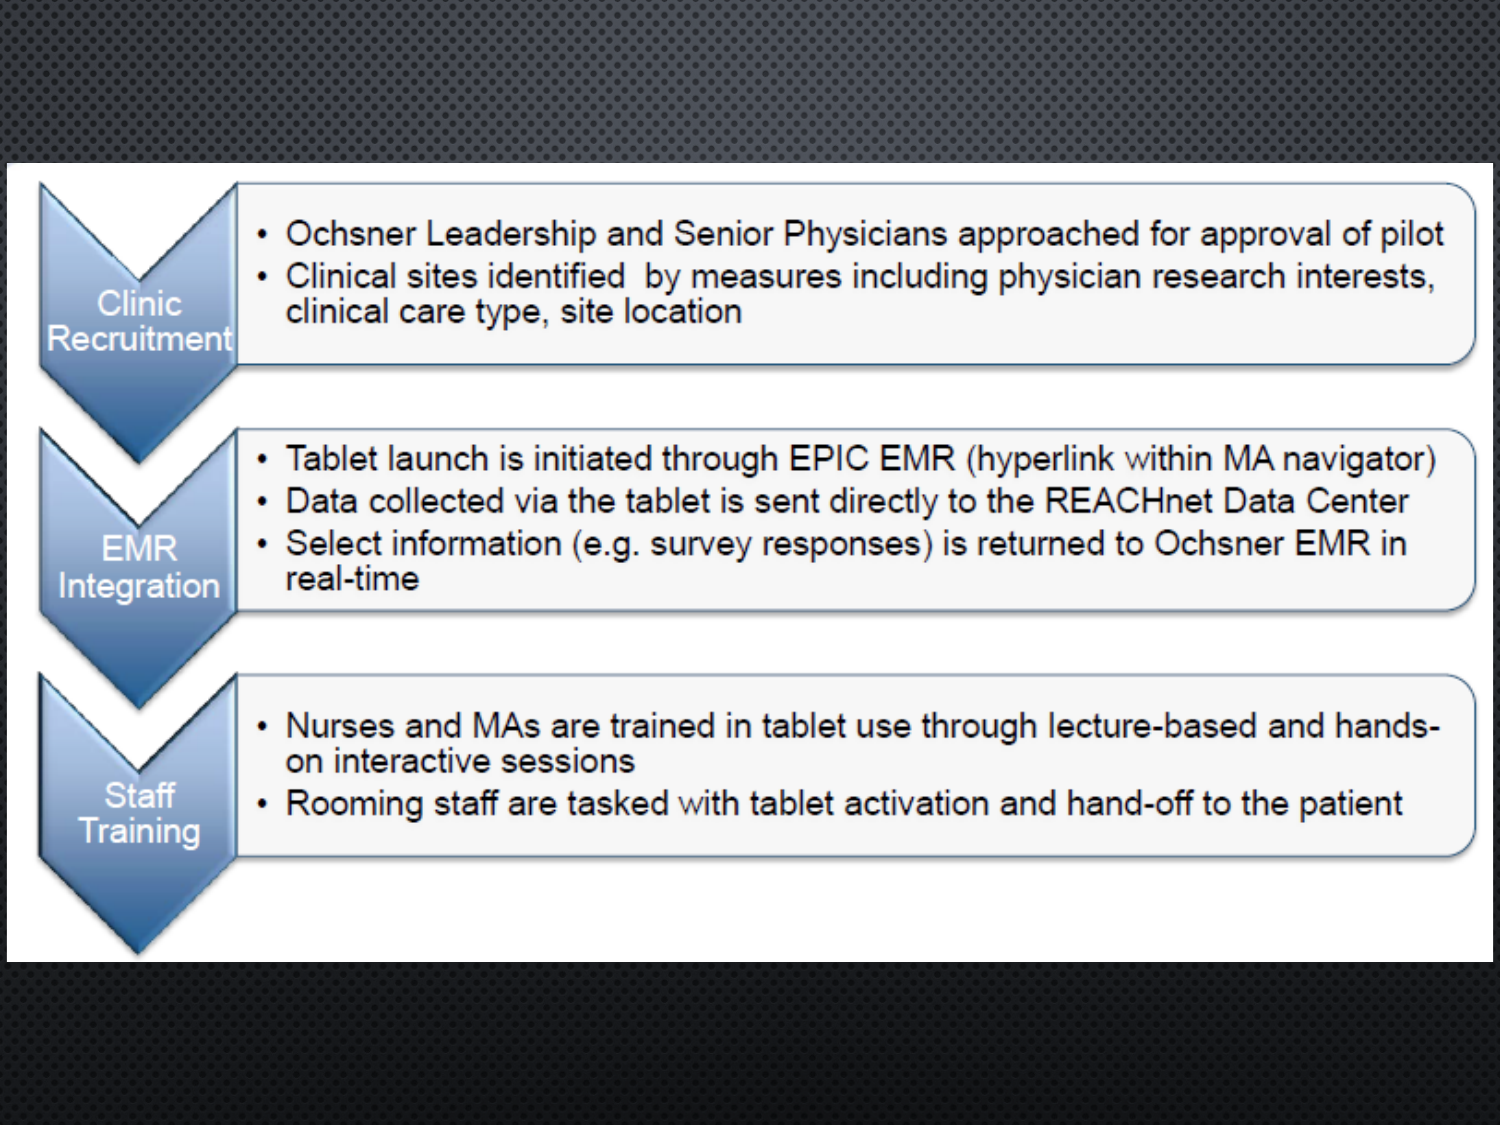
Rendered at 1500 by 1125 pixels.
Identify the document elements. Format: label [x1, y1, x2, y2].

picture [6, 163, 1494, 962]
